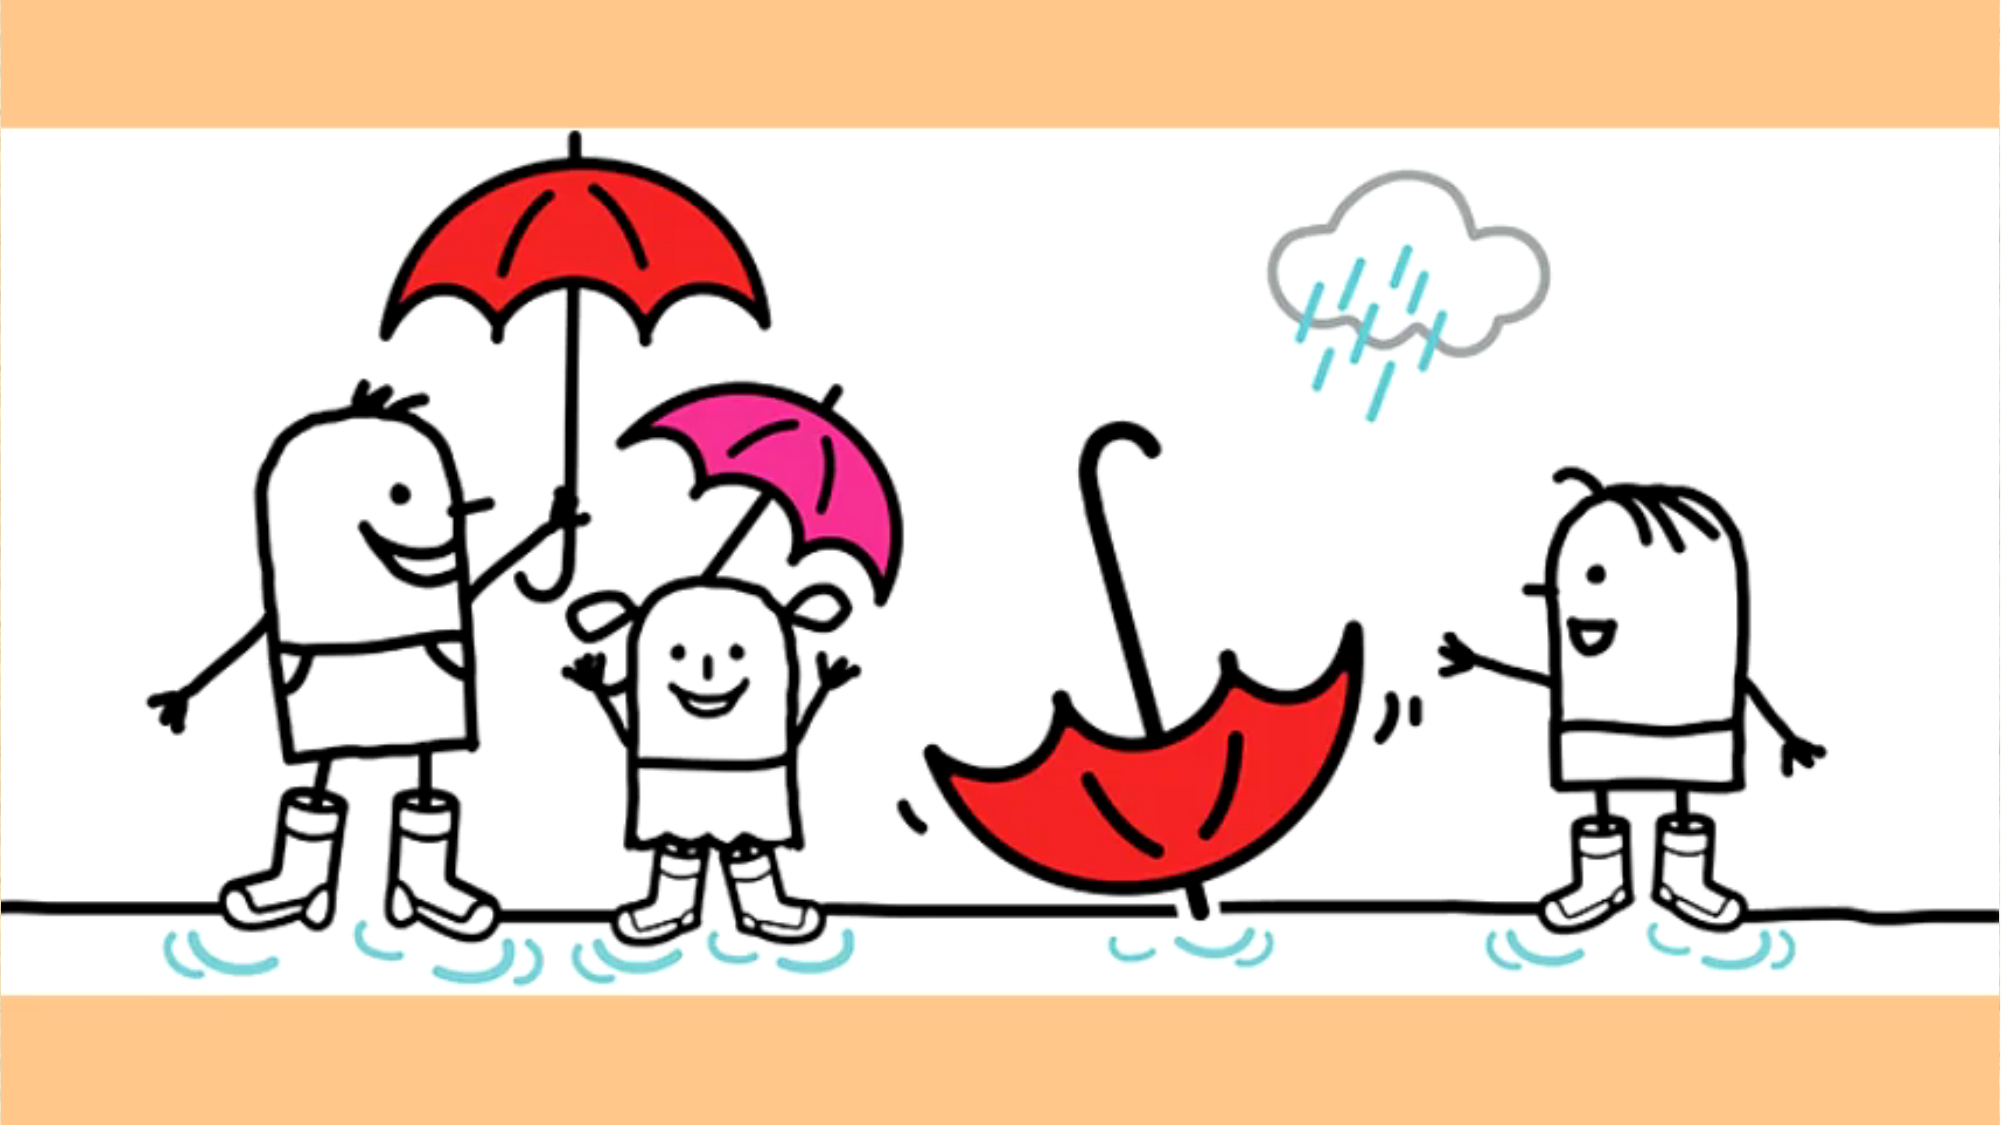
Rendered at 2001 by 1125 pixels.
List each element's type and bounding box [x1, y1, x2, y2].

text_box [0, 0, 1999, 1125]
